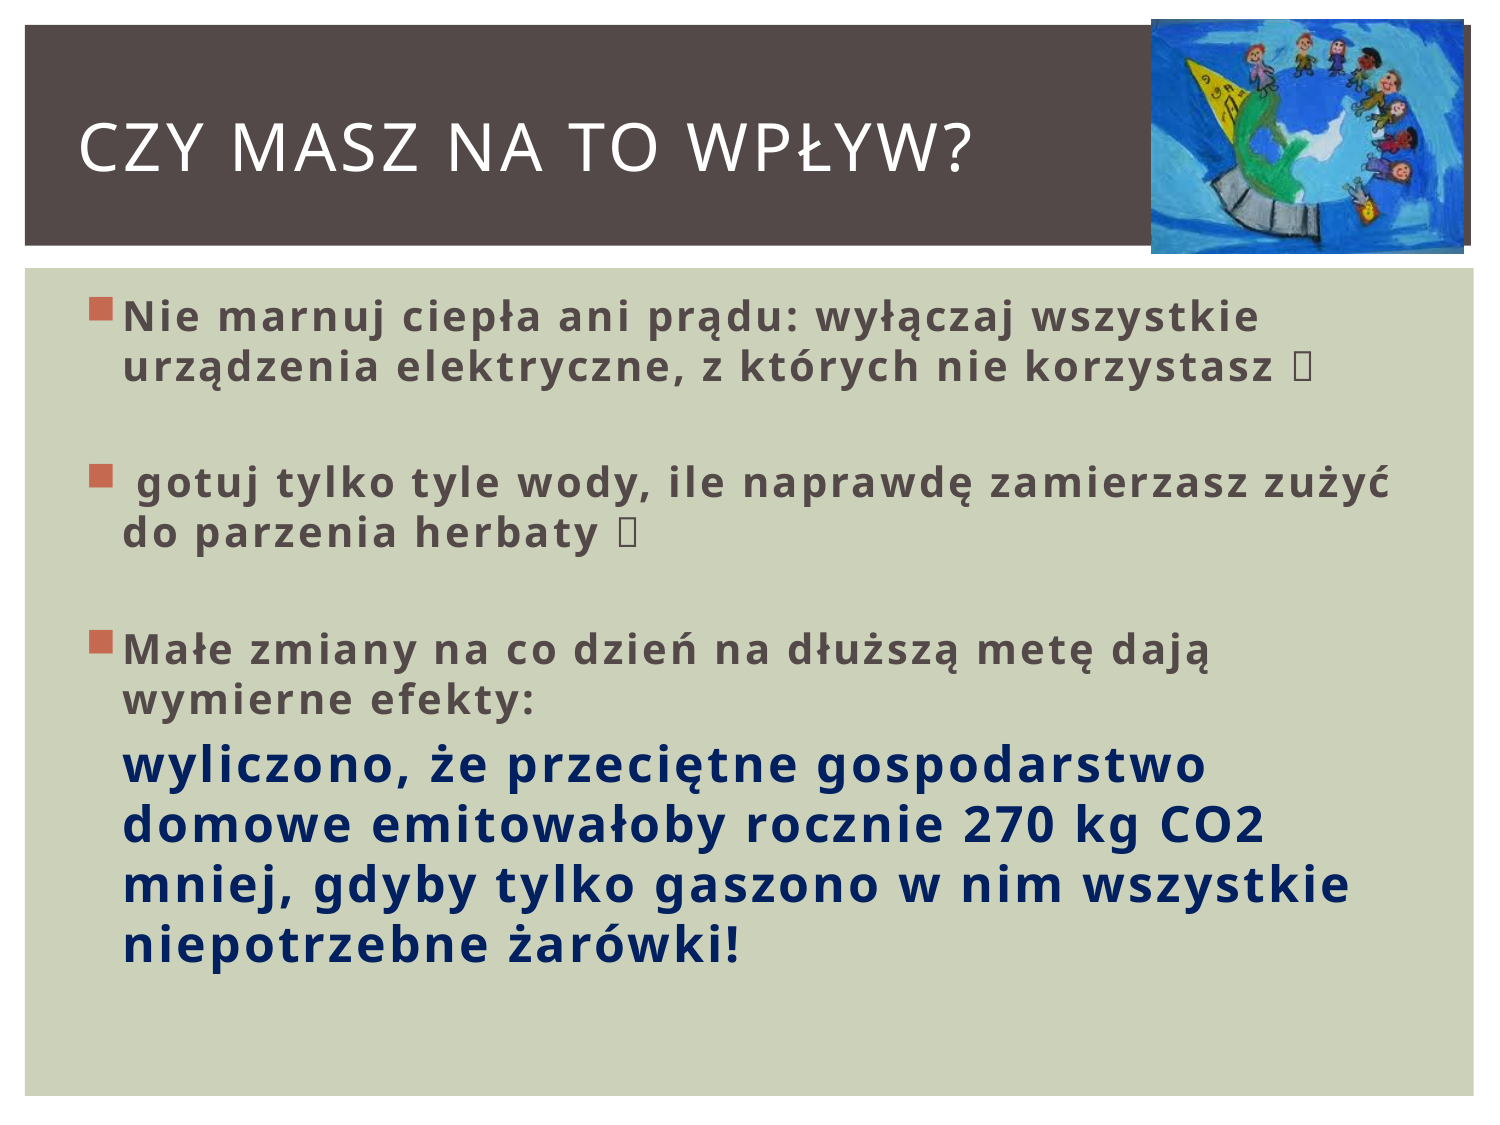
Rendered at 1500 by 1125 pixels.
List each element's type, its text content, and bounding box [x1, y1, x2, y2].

picture [1151, 18, 1464, 255]
title Czy masz na to wpływ? [62, 58, 1146, 232]
list Nie marnuj ciepła ani prądu: wyłączaj wszystkie urządzenia elektryczne, z których nie korzystasz  gotuj tylko tyle wody, ile naprawdę zamierzasz zużyć do parzenia herbaty  Małe zmiany na co dzień na dłuższą metę dają wymierne efekty: wyliczono, że przeciętne gospodarstwo domowe emitowałoby rocznie 270 kg CO2 mniej, gdyby tylko gaszono w nim wszystkie niepotrzebne żarówki! [62, 281, 1442, 1005]
